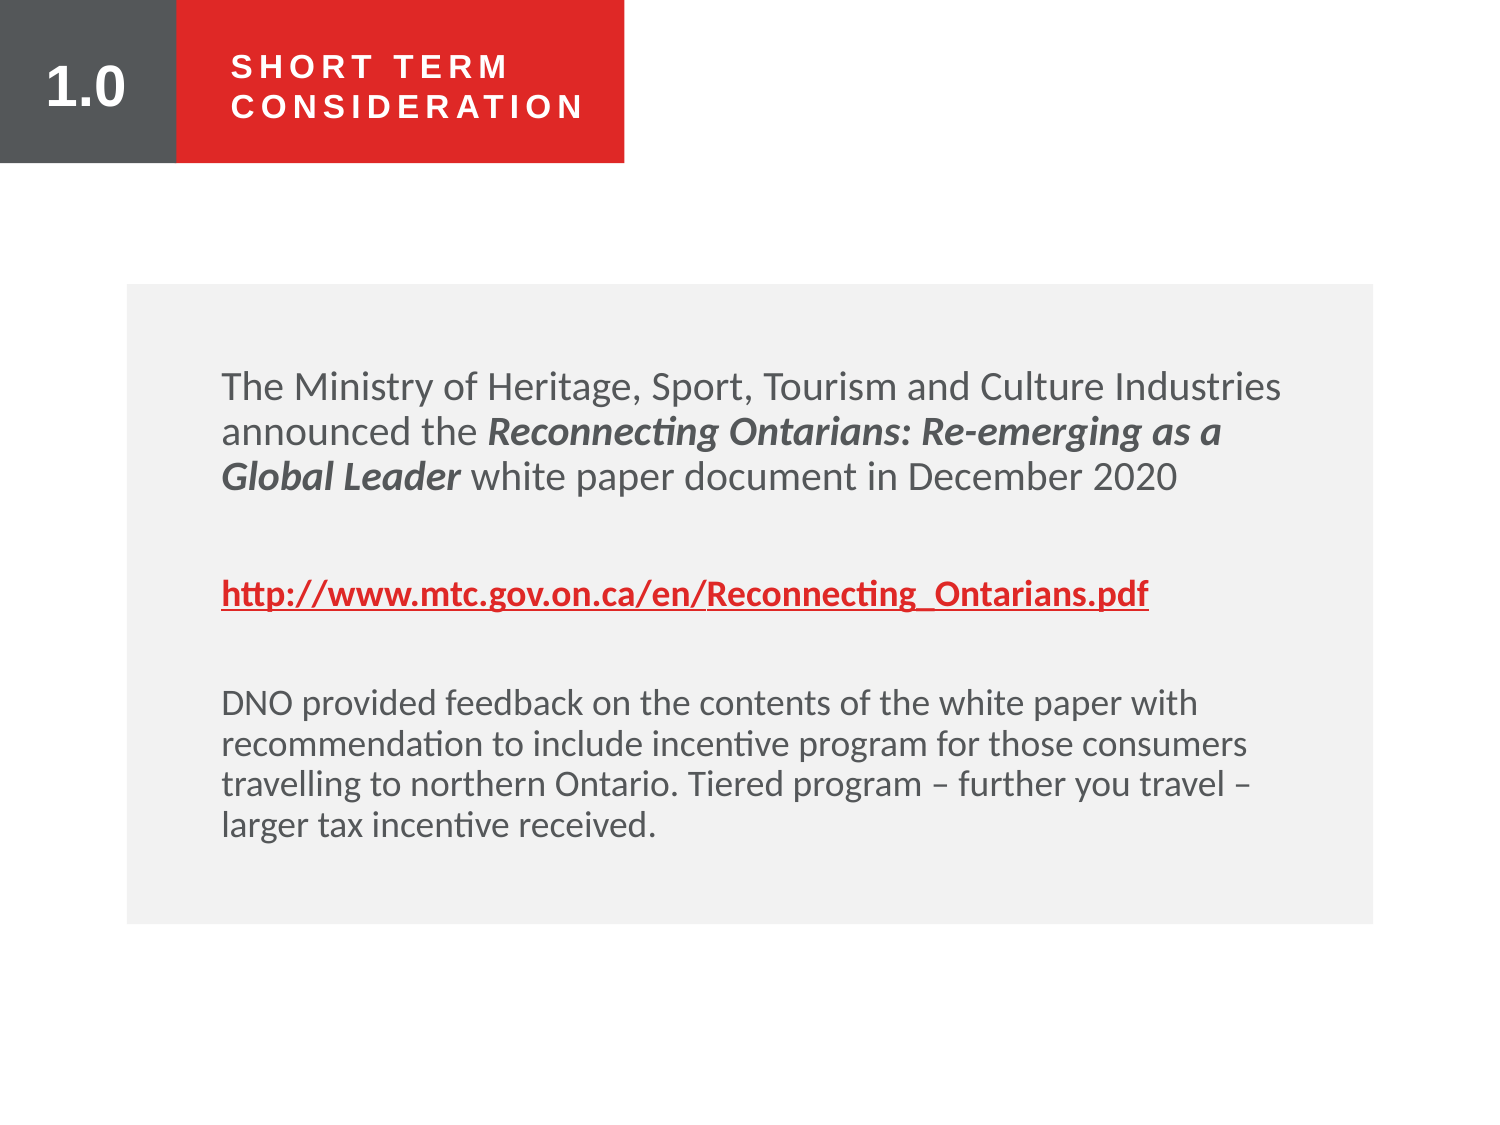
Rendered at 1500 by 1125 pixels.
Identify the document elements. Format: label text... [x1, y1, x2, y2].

text_box [0, 0, 177, 164]
text_box SHORT TERM CONSIDERATION [201, 21, 651, 143]
text_box The Ministry of Heritage, Sport, Tourism and Culture Industries announced the Reconnecting Ontarians: Re-emerging as a Global Leader white paper document in December 2020 http://www.mtc.gov.on.ca/en/Reconnecting_Ontarians.pdf DNO provided feedback on the contents of the white paper with recommendation to include incentive program for those consumers travelling to northern Ontario. Tiered program – further you travel – larger tax incentive received. [206, 357, 1307, 853]
text_box 1.0 [15, 24, 164, 136]
text_box [126, 283, 1374, 925]
text_box [177, 0, 625, 164]
